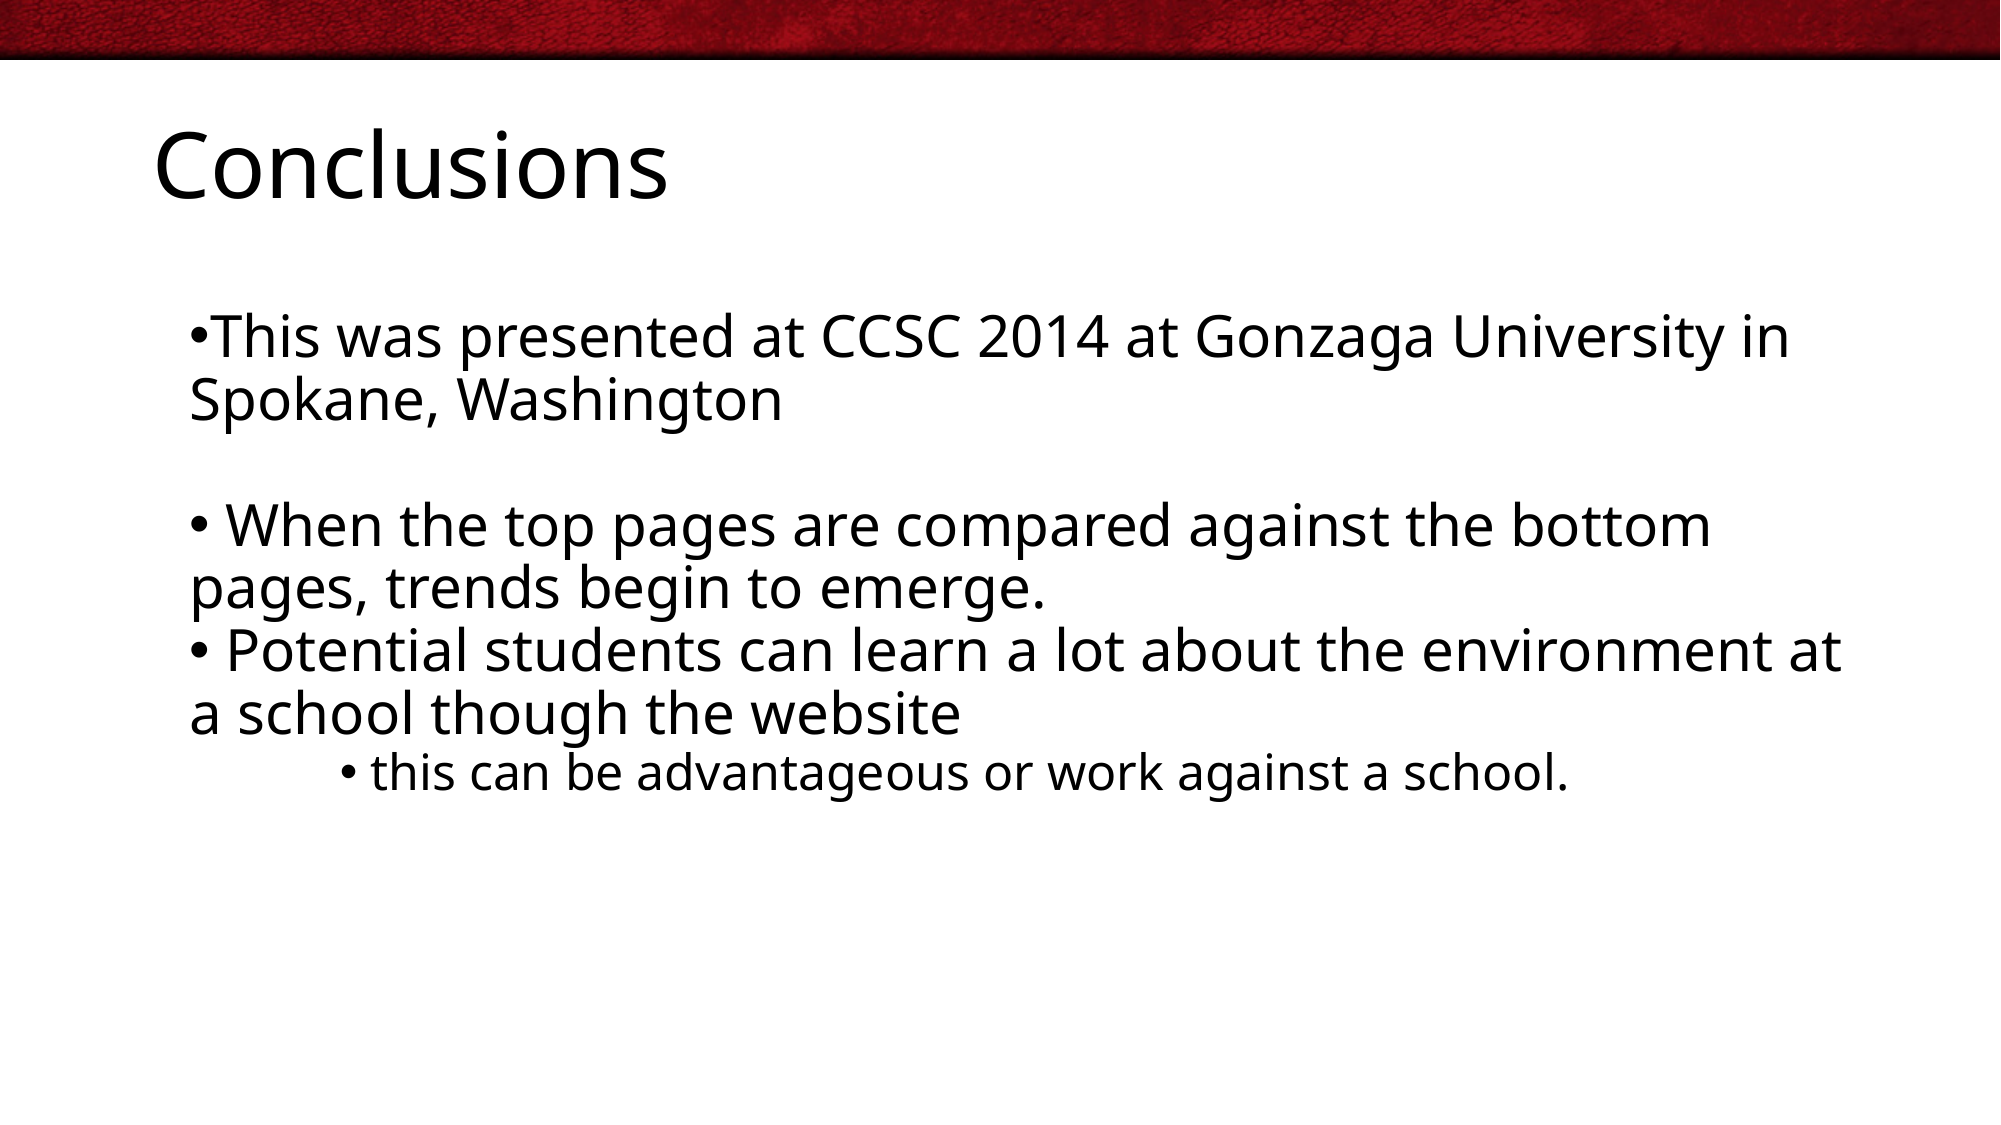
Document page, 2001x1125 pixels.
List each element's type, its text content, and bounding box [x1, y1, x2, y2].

title Conclusions [137, 59, 1863, 278]
picture [0, 0, 2000, 60]
list This was presented at CCSC 2014 at Gonzaga University in Spokane, Washington When the top pages are compared against the bottom pages, trends begin to emerge. Potential students can learn a lot about the environment at a school though the website this can be advantageous or work against a school. [137, 299, 1863, 1014]
